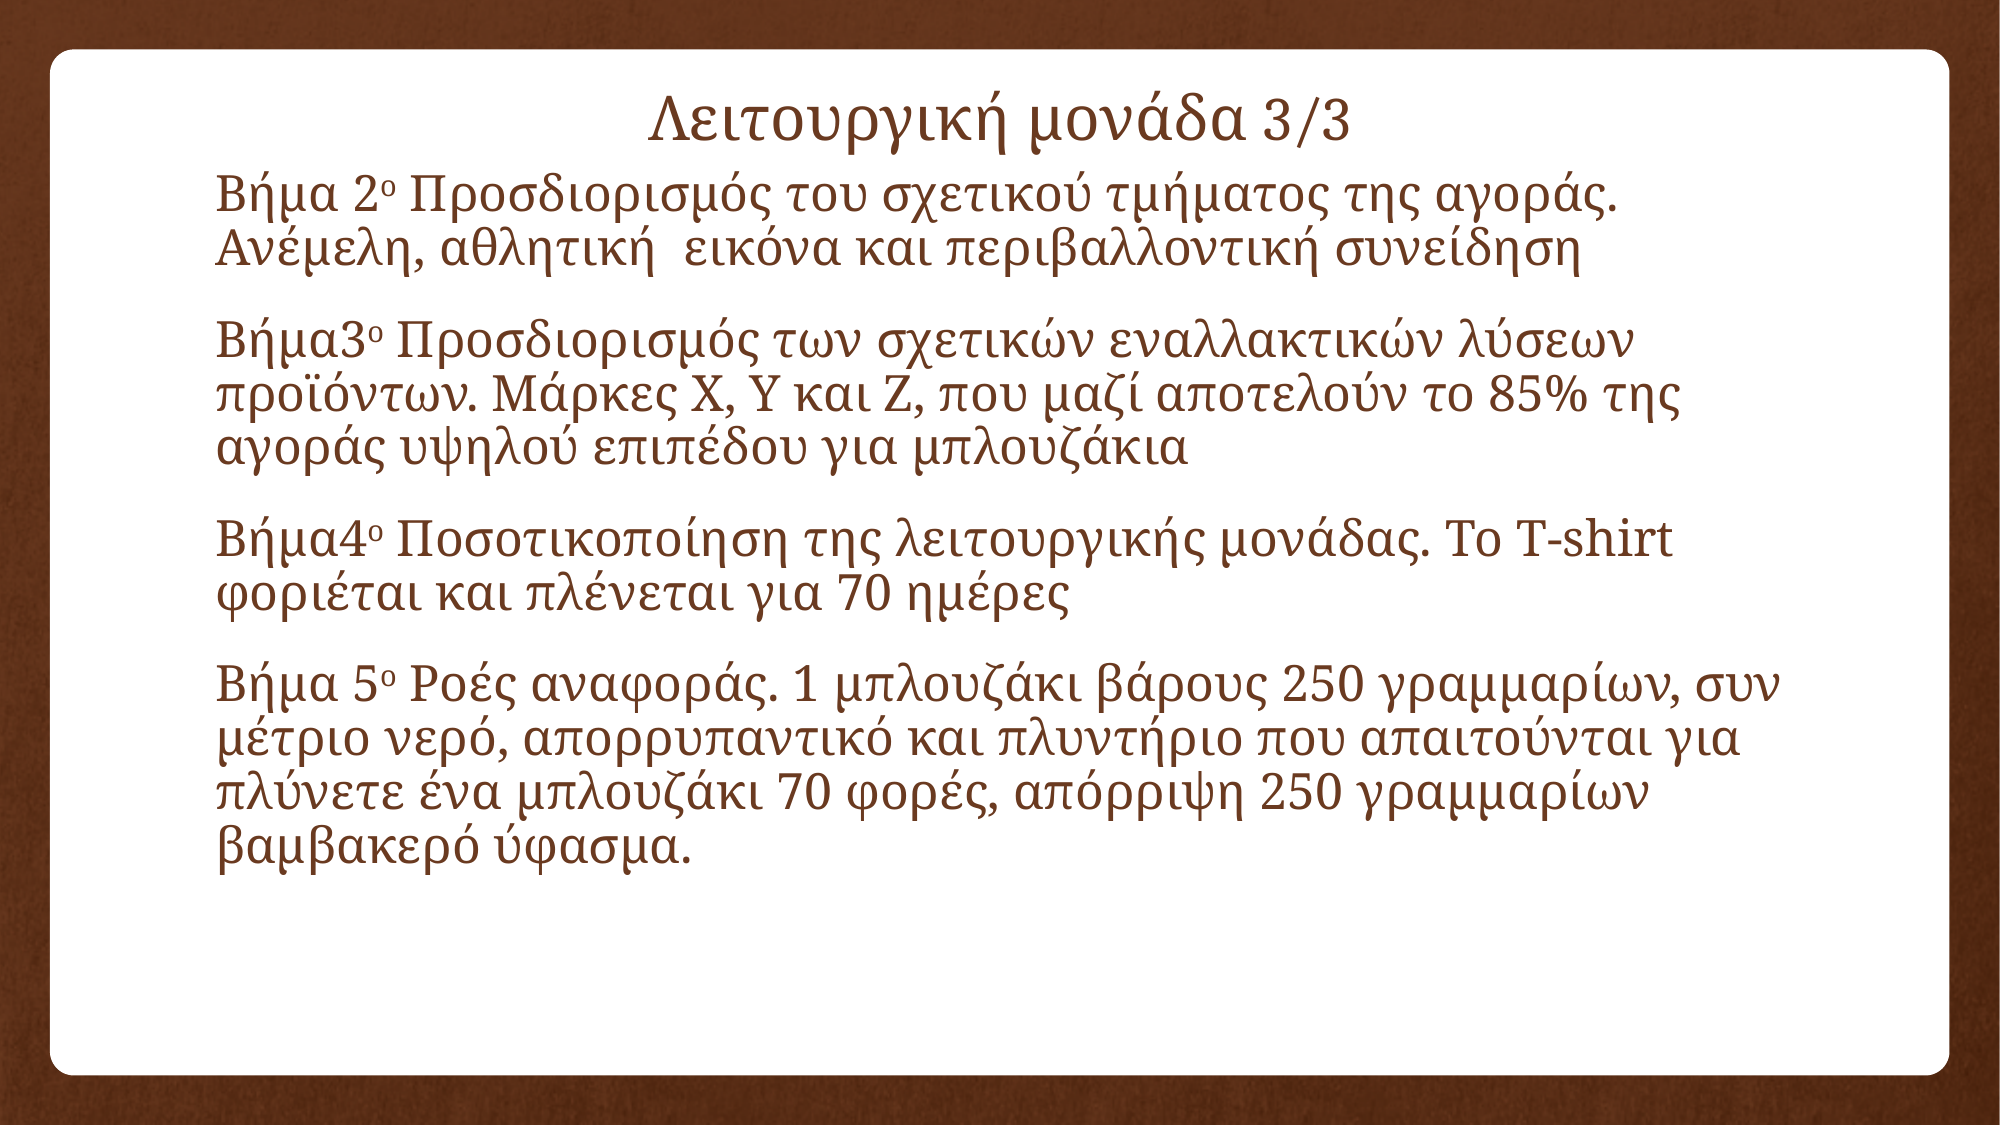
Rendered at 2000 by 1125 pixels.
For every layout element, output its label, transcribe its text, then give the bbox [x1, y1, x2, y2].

title Λειτουργική μονάδα 3/3 [199, 70, 1800, 160]
list Βήμα 2ο Προσδιορισμός του σχετικού τμήματος της αγοράς. Ανέμελη, αθλητική εικόνα και περιβαλλοντική συνείδηση Βήμα3ο Προσδιορισμός των σχετικών εναλλακτικών λύσεων προϊόντων. Μάρκες X, Y και Z, που μαζί αποτελούν το 85% της αγοράς υψηλού επιπέδου για μπλουζάκια Βήμα4ο Ποσοτικοποίηση της λειτουργικής μονάδας. Το T-shirt φοριέται και πλένεται για 70 ημέρες Βήμα 5ο Ροές αναφοράς. 1 μπλουζάκι βάρους 250 γραμμαρίων, συν μέτριο νερό, απορρυπαντικό και πλυντήριο που απαιτούνται για πλύνετε ένα μπλουζάκι 70 φορές, απόρριψη 250 γραμμαρίων βαμβακερό ύφασμα. [199, 160, 1800, 996]
